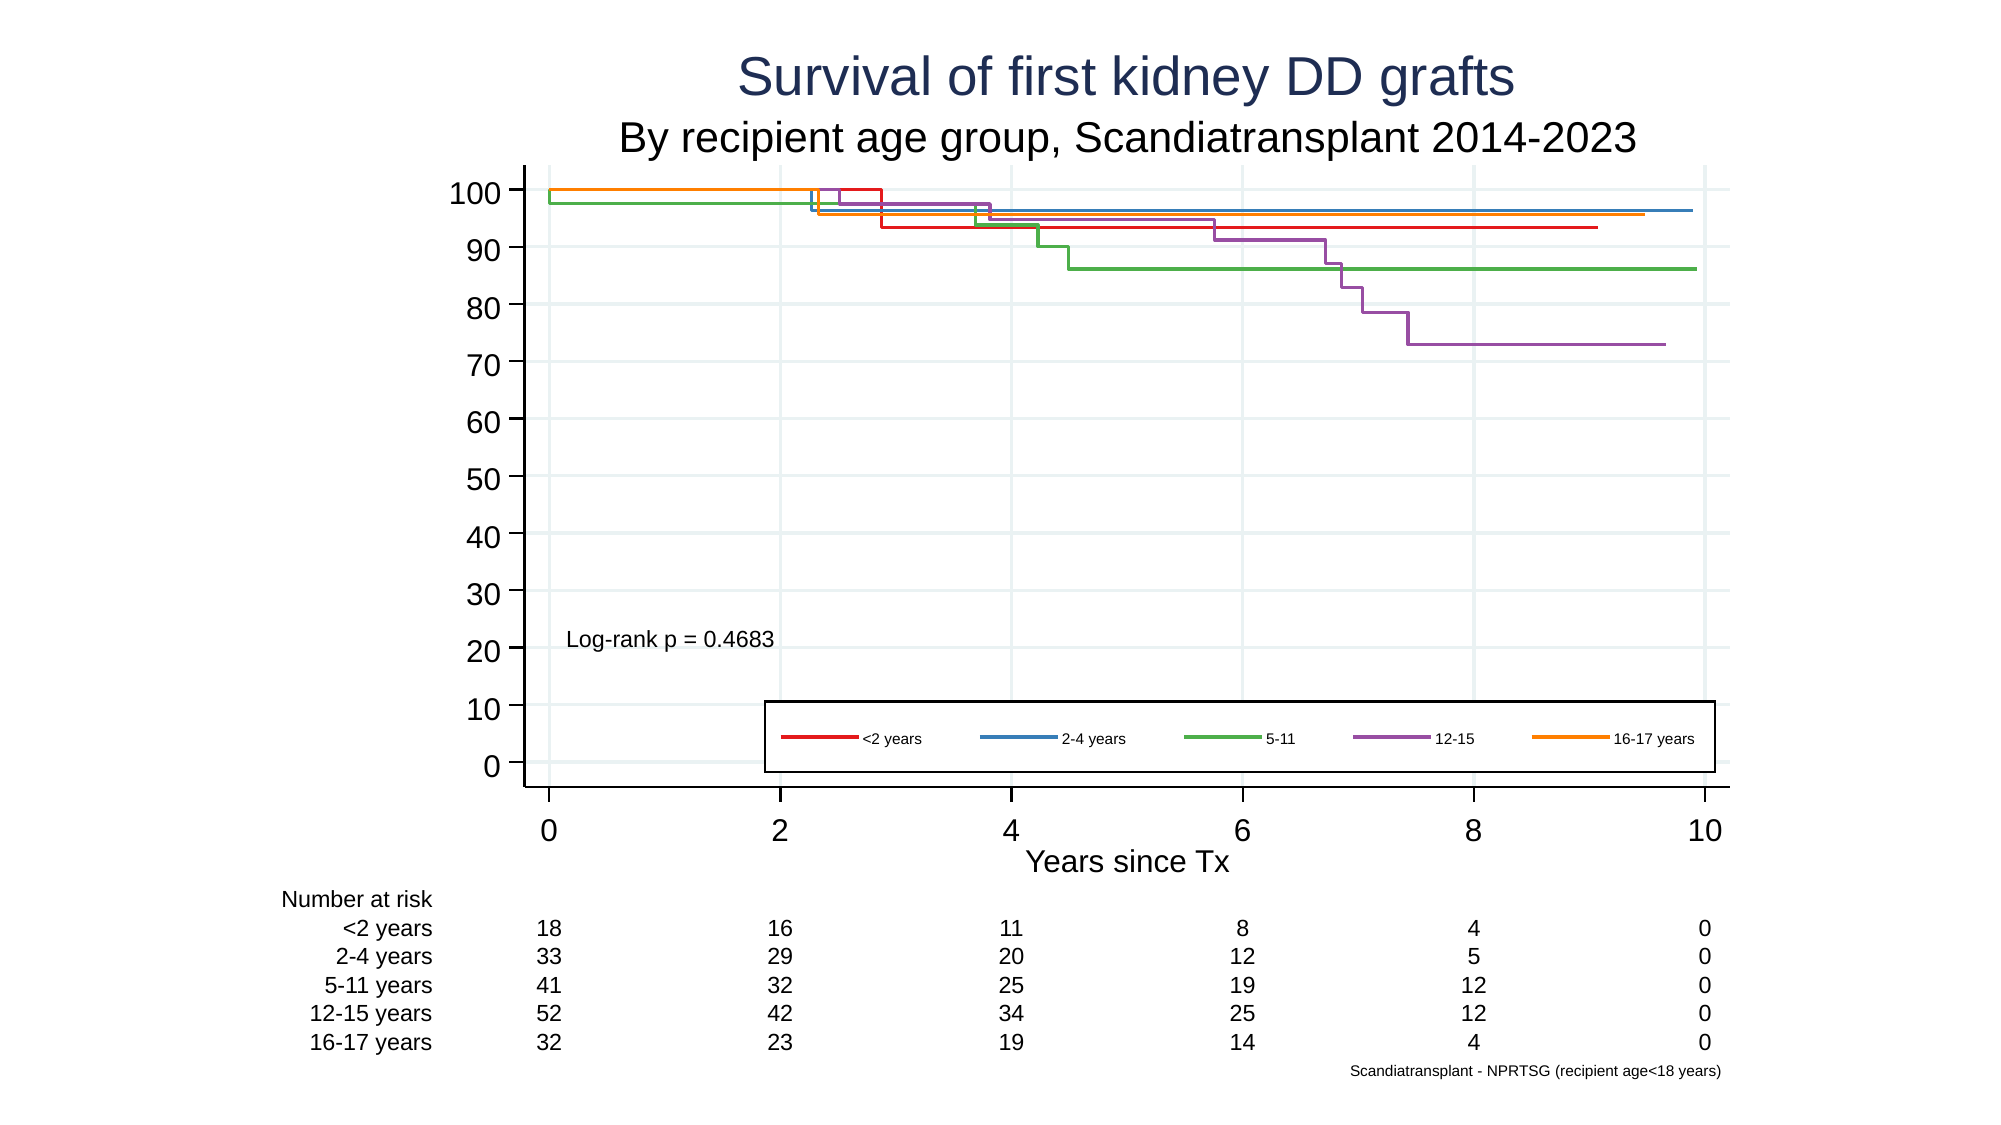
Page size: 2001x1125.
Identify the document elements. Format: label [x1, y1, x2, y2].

picture [224, 0, 1773, 1125]
